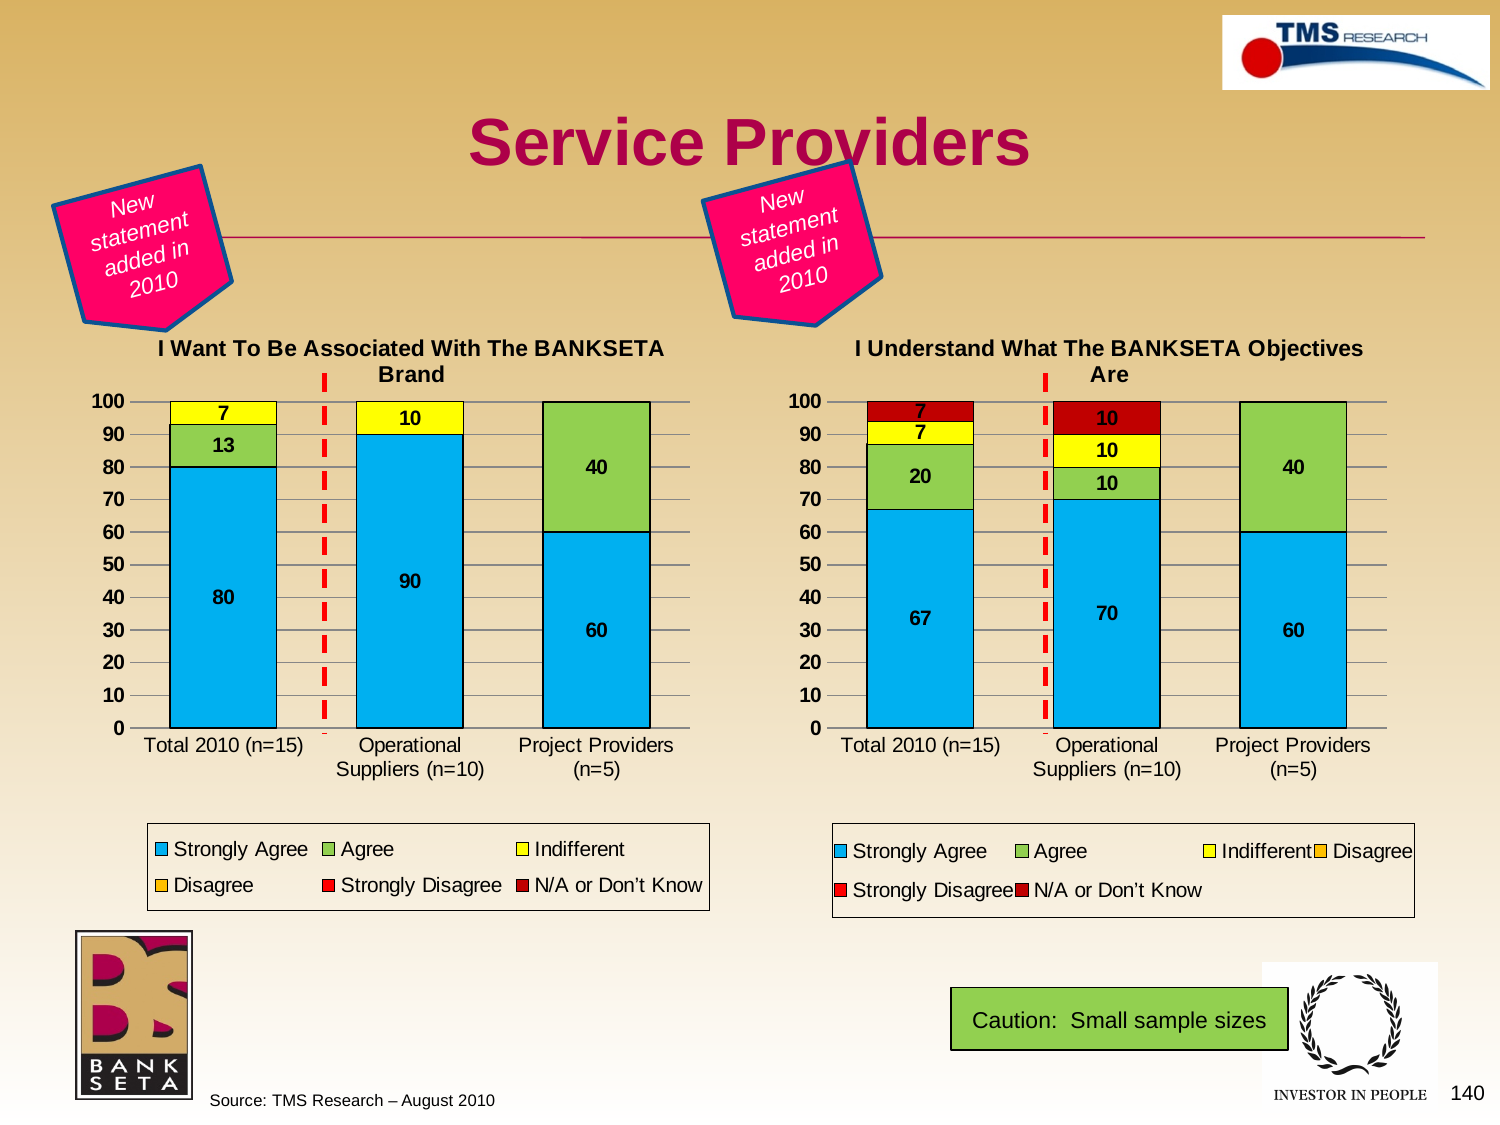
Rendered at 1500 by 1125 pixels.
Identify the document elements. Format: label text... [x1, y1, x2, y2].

text_box New statement added in 2010 [51, 163, 234, 302]
title Service Providers [74, 44, 1426, 233]
picture [1262, 962, 1438, 1071]
text_box New statement added in 2010 [700, 158, 884, 323]
chart [773, 302, 1437, 953]
picture [75, 930, 193, 1100]
text_box Source: TMS Research – August 2010 [194, 1082, 1058, 1118]
table_cell Don’t Recall [225, 246, 713, 250]
table_cell Don’t Recall [0, 246, 62, 250]
chart [76, 302, 740, 953]
picture [1222, 15, 1490, 90]
text_box Caution: Small sample sizes [949, 986, 1290, 1052]
table_cell Don’t Recall [876, 246, 1500, 250]
slide_number 140 [1262, 1071, 1500, 1125]
